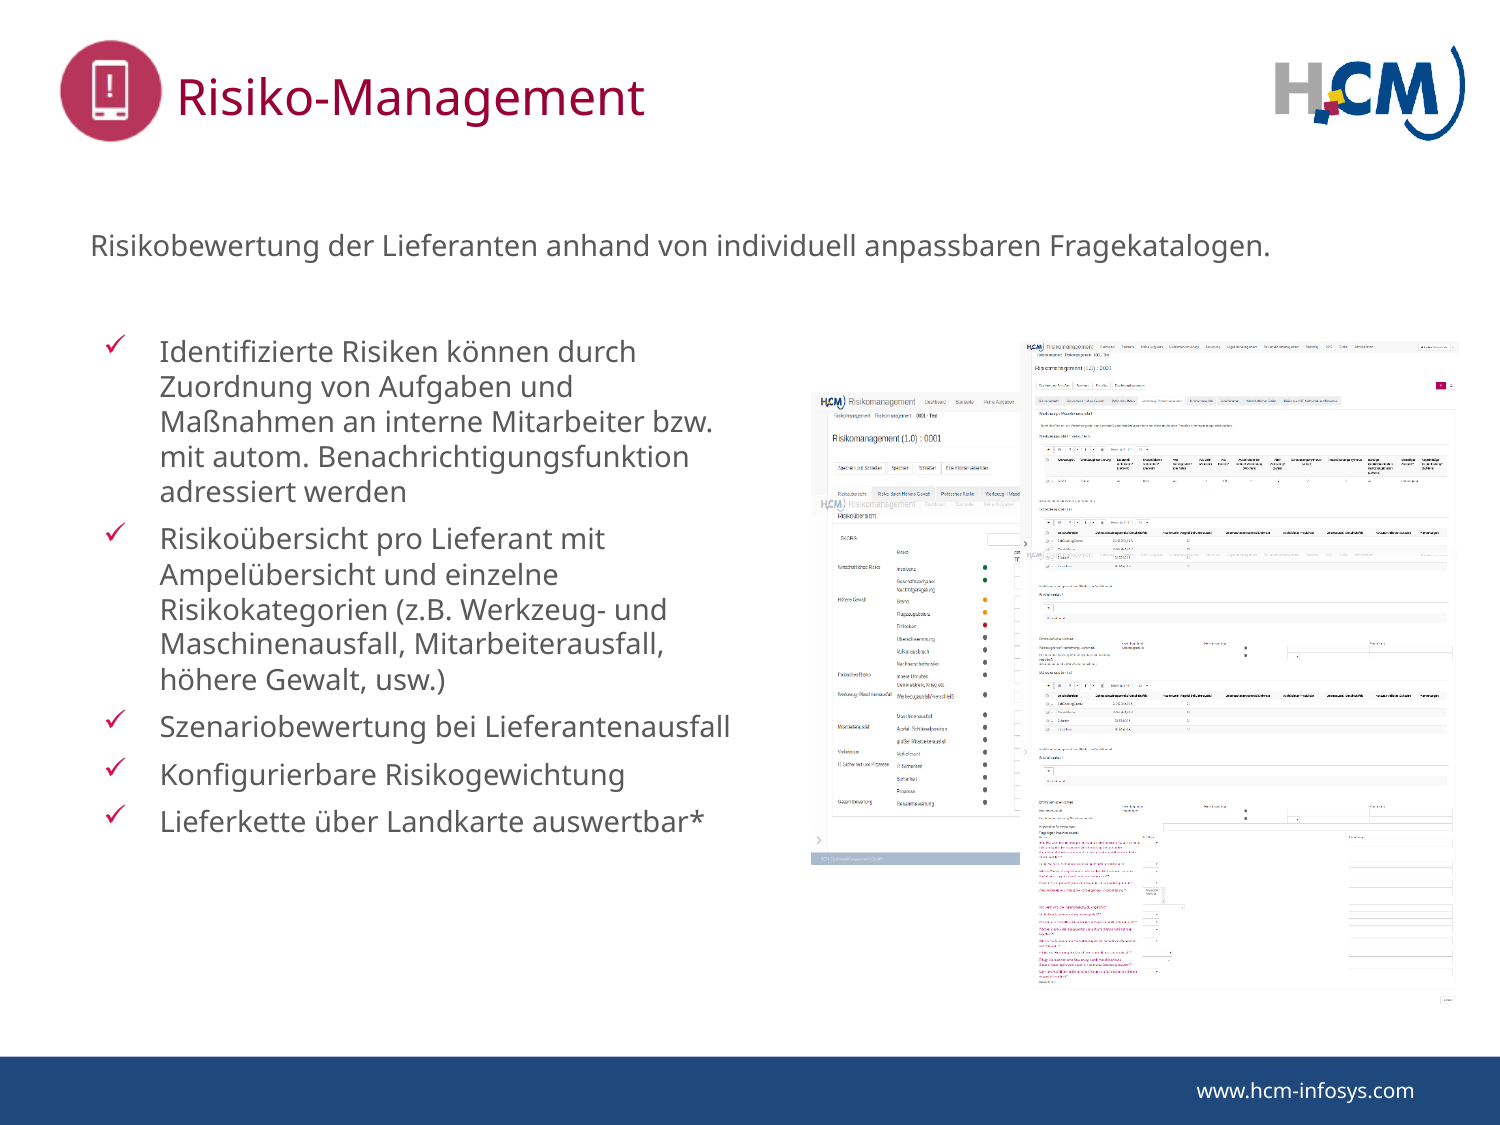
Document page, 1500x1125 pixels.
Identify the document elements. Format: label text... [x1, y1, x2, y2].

list Risikobewertung der Lieferanten anhand von individuell anpassbaren Fragekatalogen. [75, 219, 1425, 1035]
picture [58, 36, 164, 146]
text_box Identifizierte Risiken können durch Zuordnung von Aufgaben und Maßnahmen an interne Mitarbeiter bzw. mit autom. Benachrichtigungsfunktion adressiert werden Risikoübersicht pro Lieferant mit Ampelübersicht und einzelne Risikokategorien (z.B. Werkzeug- und Maschinenausfall, Mitarbeiterausfall, höhere Gewalt, usw.) Szenariobewertung bei Lieferantenausfall Konfigurierbare Risikogewichtung Lieferkette über Landkarte auswertbar* [88, 326, 762, 941]
picture [1269, 42, 1471, 143]
title Risiko-Management [168, 42, 1247, 149]
picture [810, 341, 1459, 1016]
